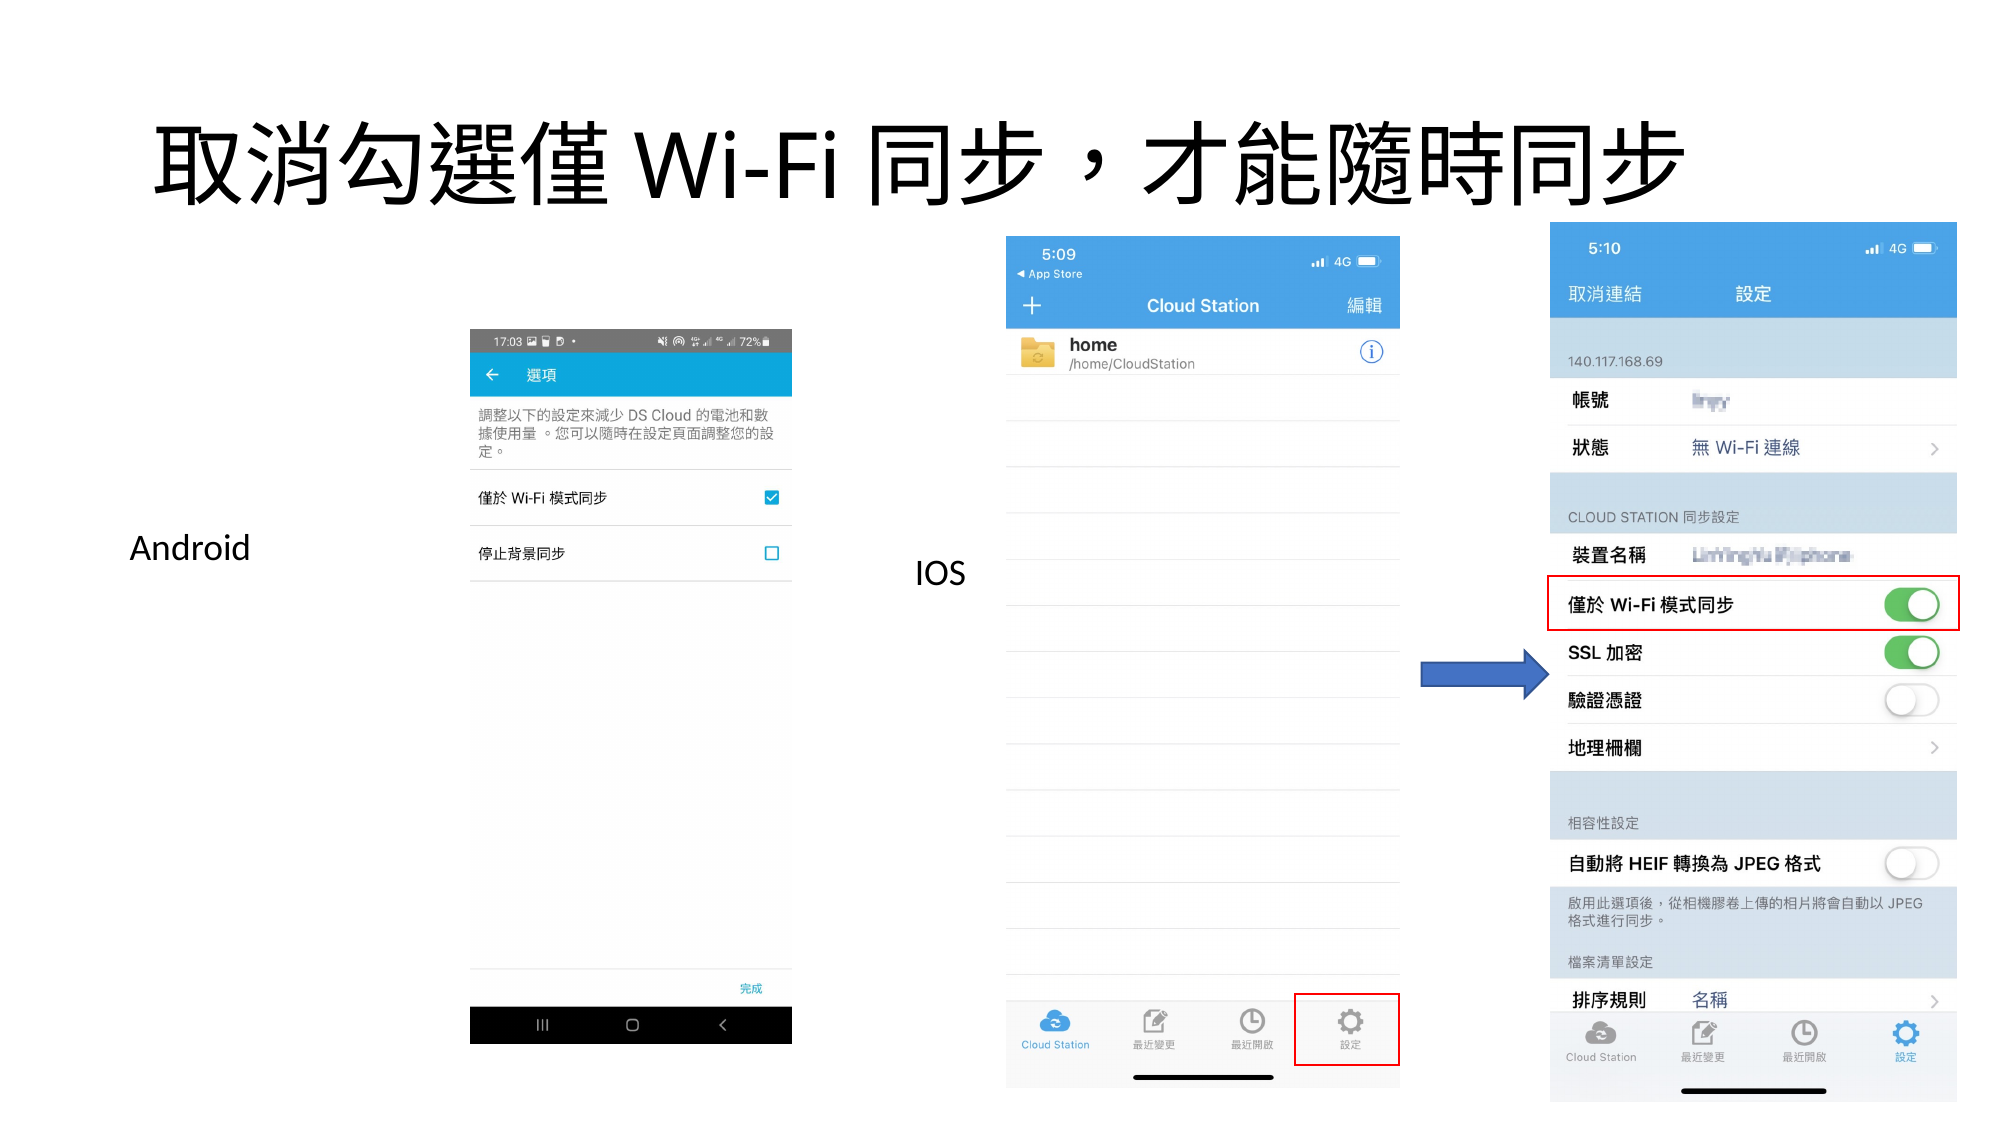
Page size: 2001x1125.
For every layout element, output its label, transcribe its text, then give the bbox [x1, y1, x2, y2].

text_box Android [114, 515, 436, 576]
title 取消勾選僅Wi-Fi同步，才能隨時同步 [137, 59, 1863, 278]
text_box IOS [900, 540, 1006, 601]
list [470, 329, 792, 1044]
picture [1550, 222, 1957, 1102]
text_box [1420, 648, 1550, 701]
picture [1006, 236, 1400, 1088]
